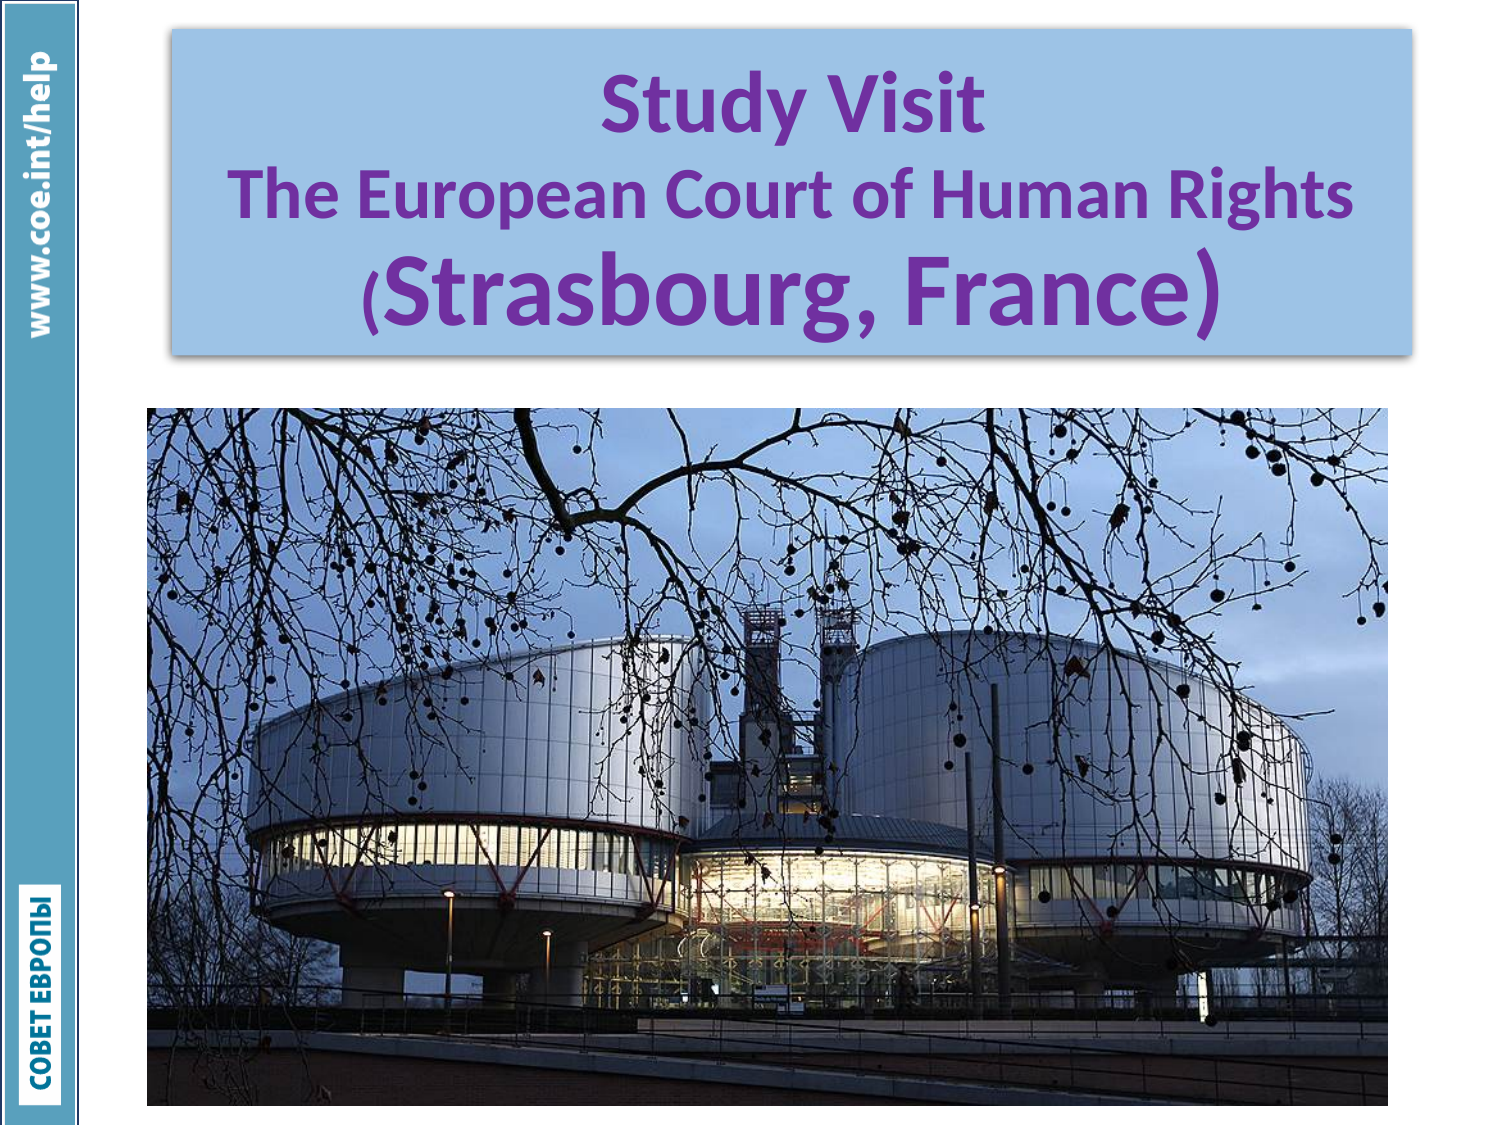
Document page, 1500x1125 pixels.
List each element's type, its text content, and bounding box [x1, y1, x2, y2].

picture [147, 408, 1388, 1106]
picture [0, 0, 79, 1125]
title Study Visit The European Court of Human Rights (Strasbourg, France) [172, 29, 1413, 356]
